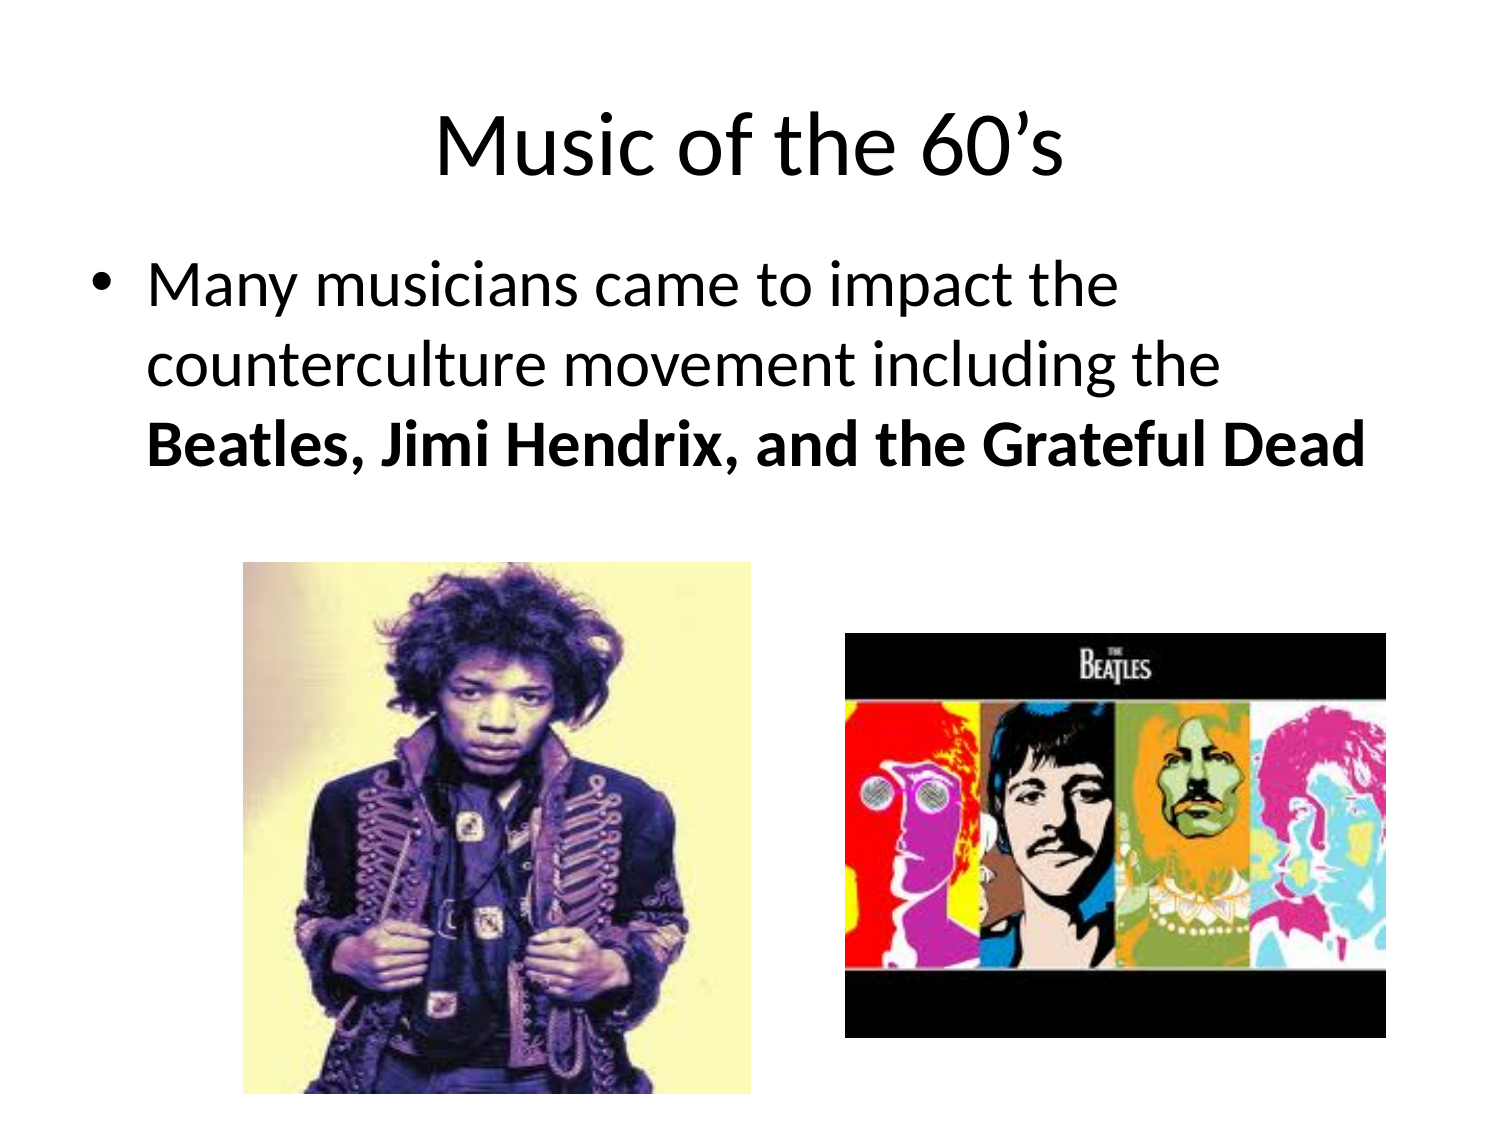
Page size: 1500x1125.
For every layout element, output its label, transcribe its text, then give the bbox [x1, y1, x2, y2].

picture [845, 633, 1386, 1038]
list Many musicians came to impact the counterculture movement including the Beatles, Jimi Hendrix, and the Grateful Dead [75, 232, 1425, 1005]
title Music of the 60’s [75, 45, 1425, 232]
picture [243, 562, 751, 1094]
